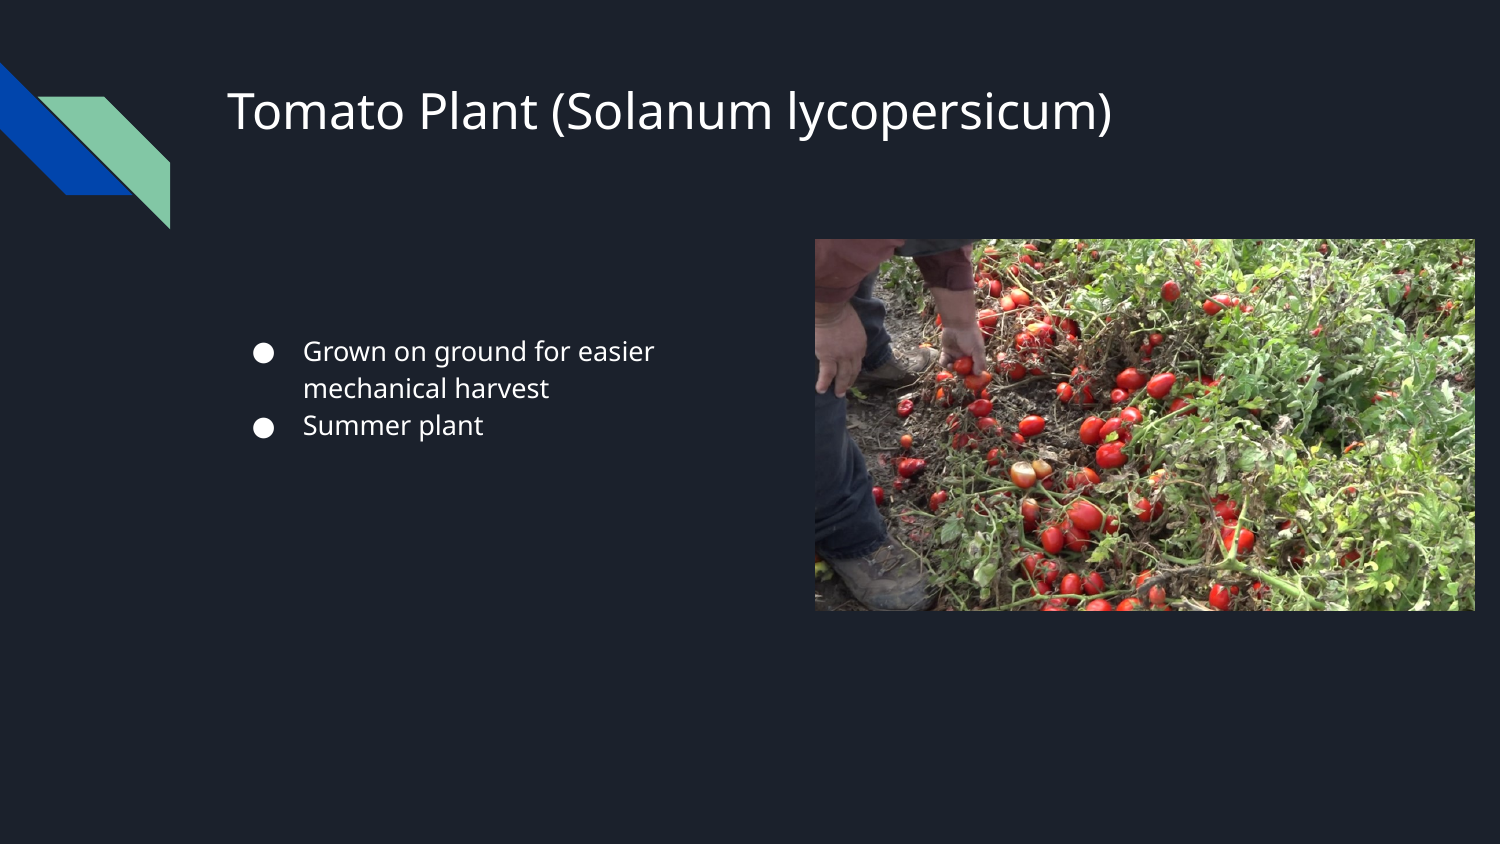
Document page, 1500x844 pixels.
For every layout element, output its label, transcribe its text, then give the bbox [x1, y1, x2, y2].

picture [814, 239, 1476, 611]
list Grown on ground for easier mechanical harvest Summer plant [212, 257, 791, 735]
title Tomato Plant (Solanum lycopersicum) [212, 64, 1368, 215]
